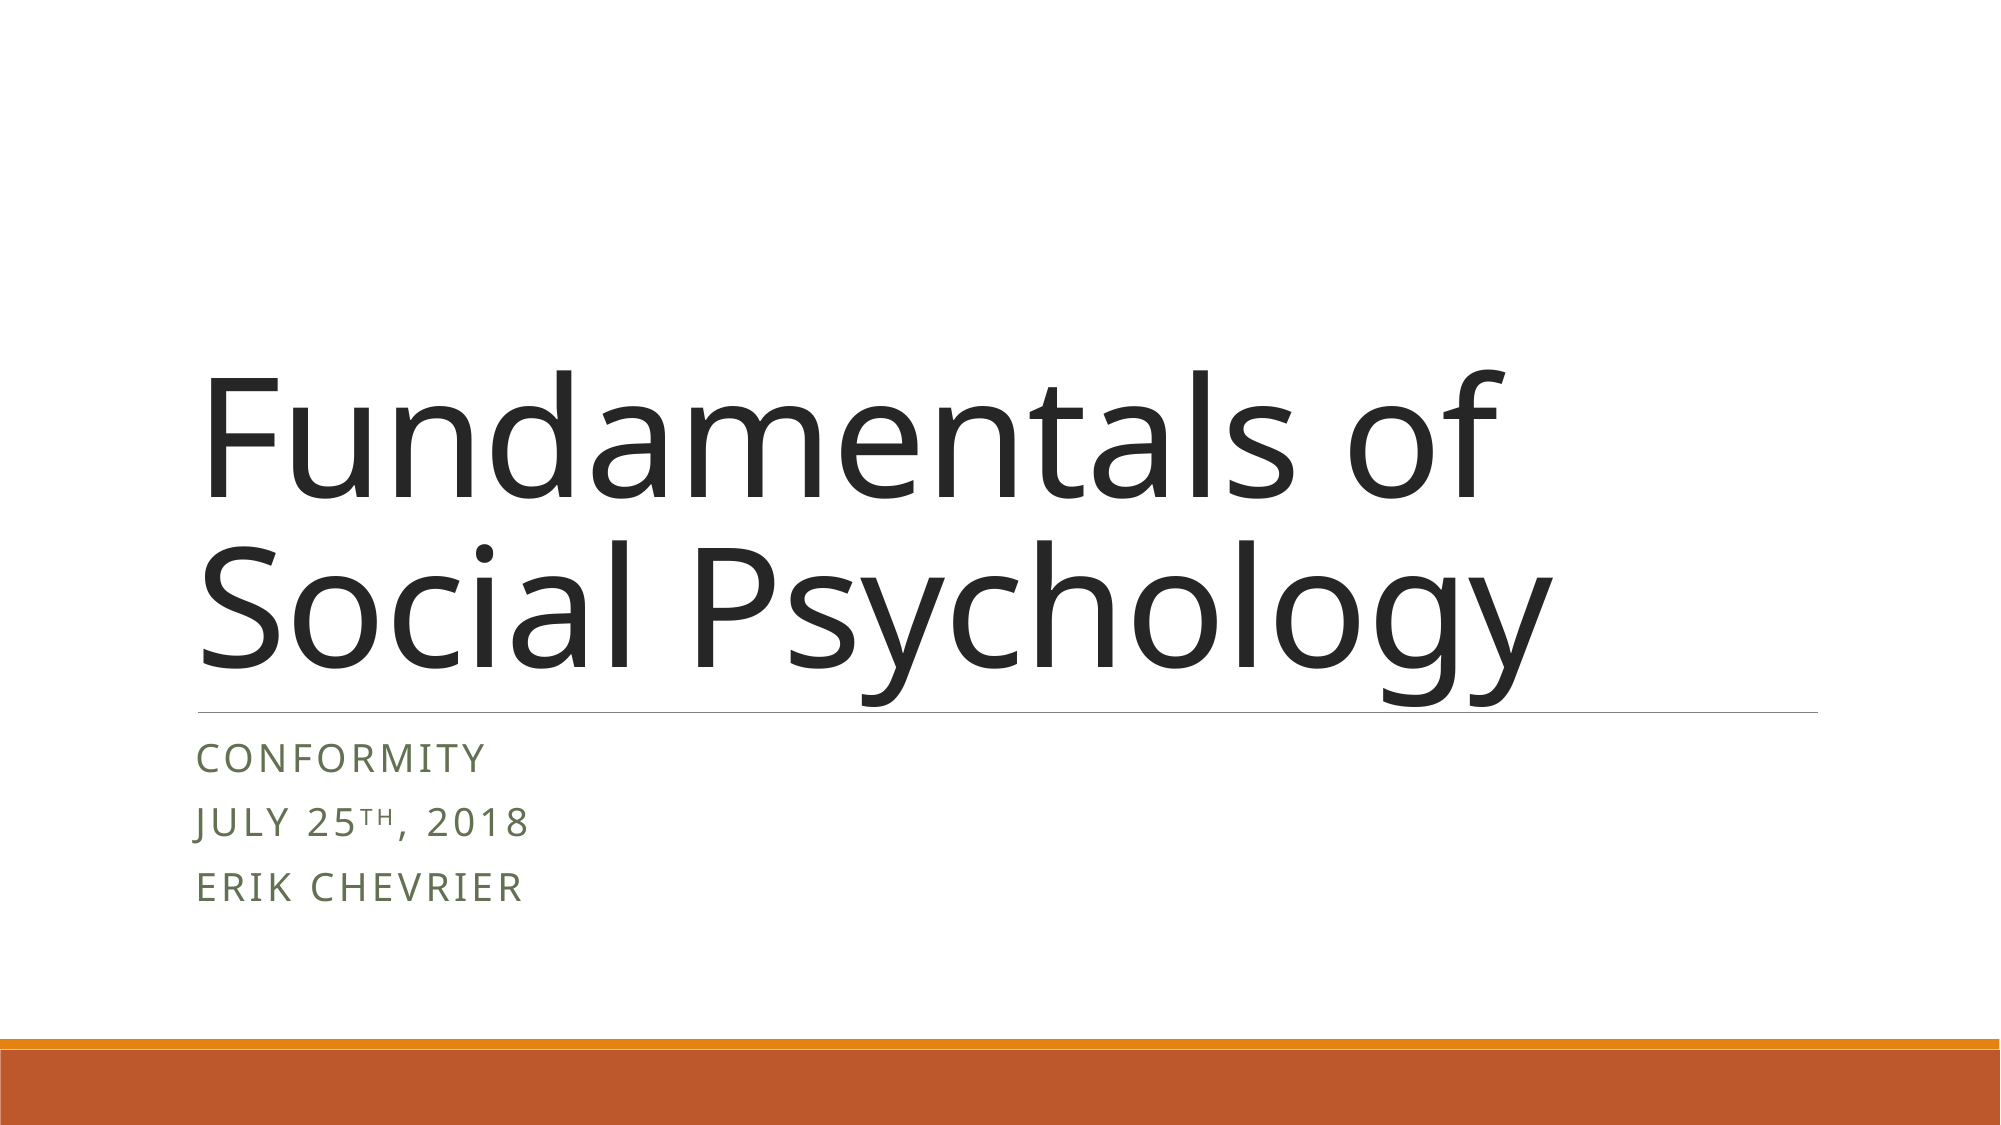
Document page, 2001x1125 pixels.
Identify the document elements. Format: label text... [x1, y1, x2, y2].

title Fundamentals of Social Psychology [180, 124, 1830, 710]
subtitle Conformity July 25th, 2018 Erik Chevrier [180, 730, 1831, 919]
